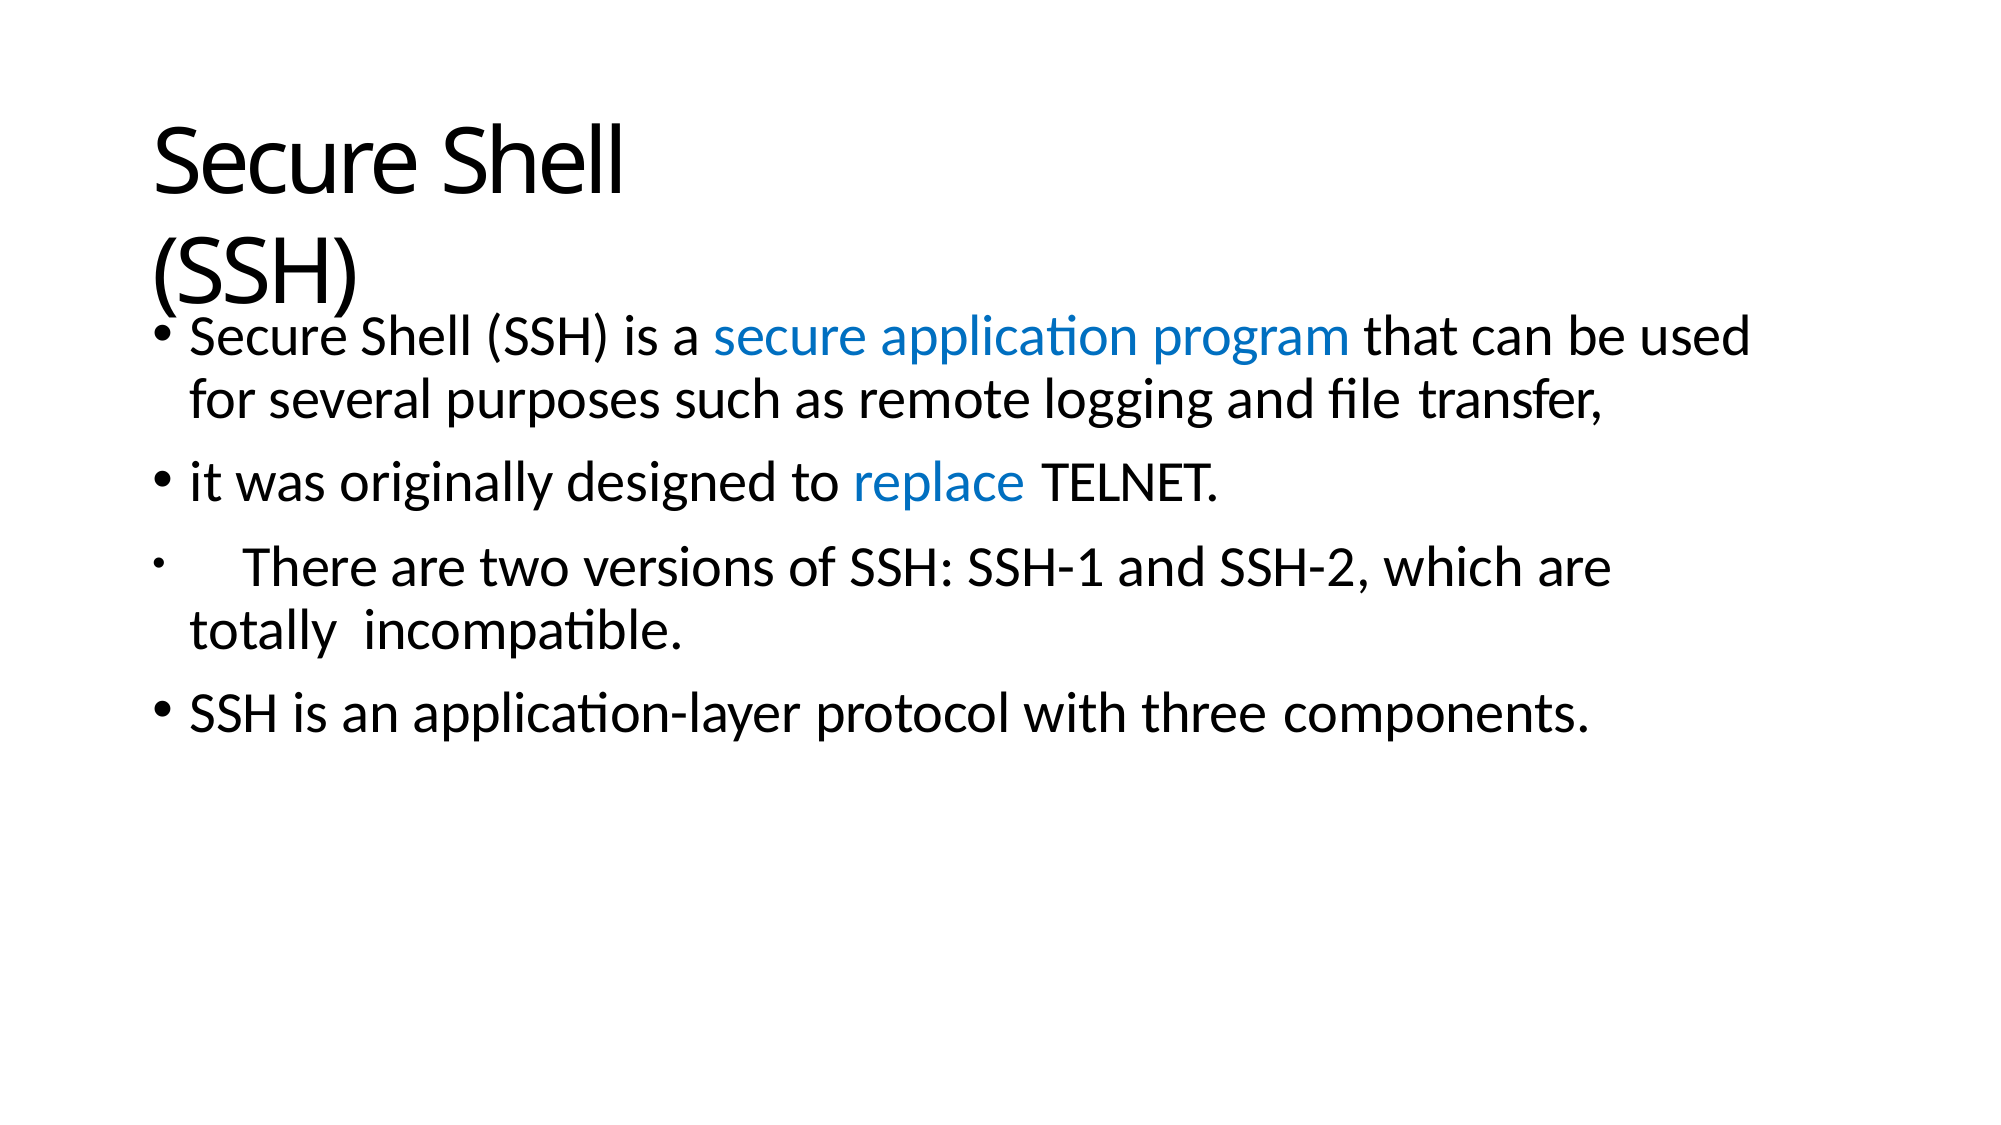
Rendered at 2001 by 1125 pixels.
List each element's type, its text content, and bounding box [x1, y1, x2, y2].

text_box Secure Shell (SSH) is a secure application program that can be used for several purposes such as remote logging and file transfer, it was originally designed to replace TELNET. There are two versions of SSH: SSH-1 and SSH-2, which are totally incompatible. SSH is an application-layer protocol with three components. [150, 294, 1773, 744]
title Secure Shell (SSH) [150, 100, 816, 294]
